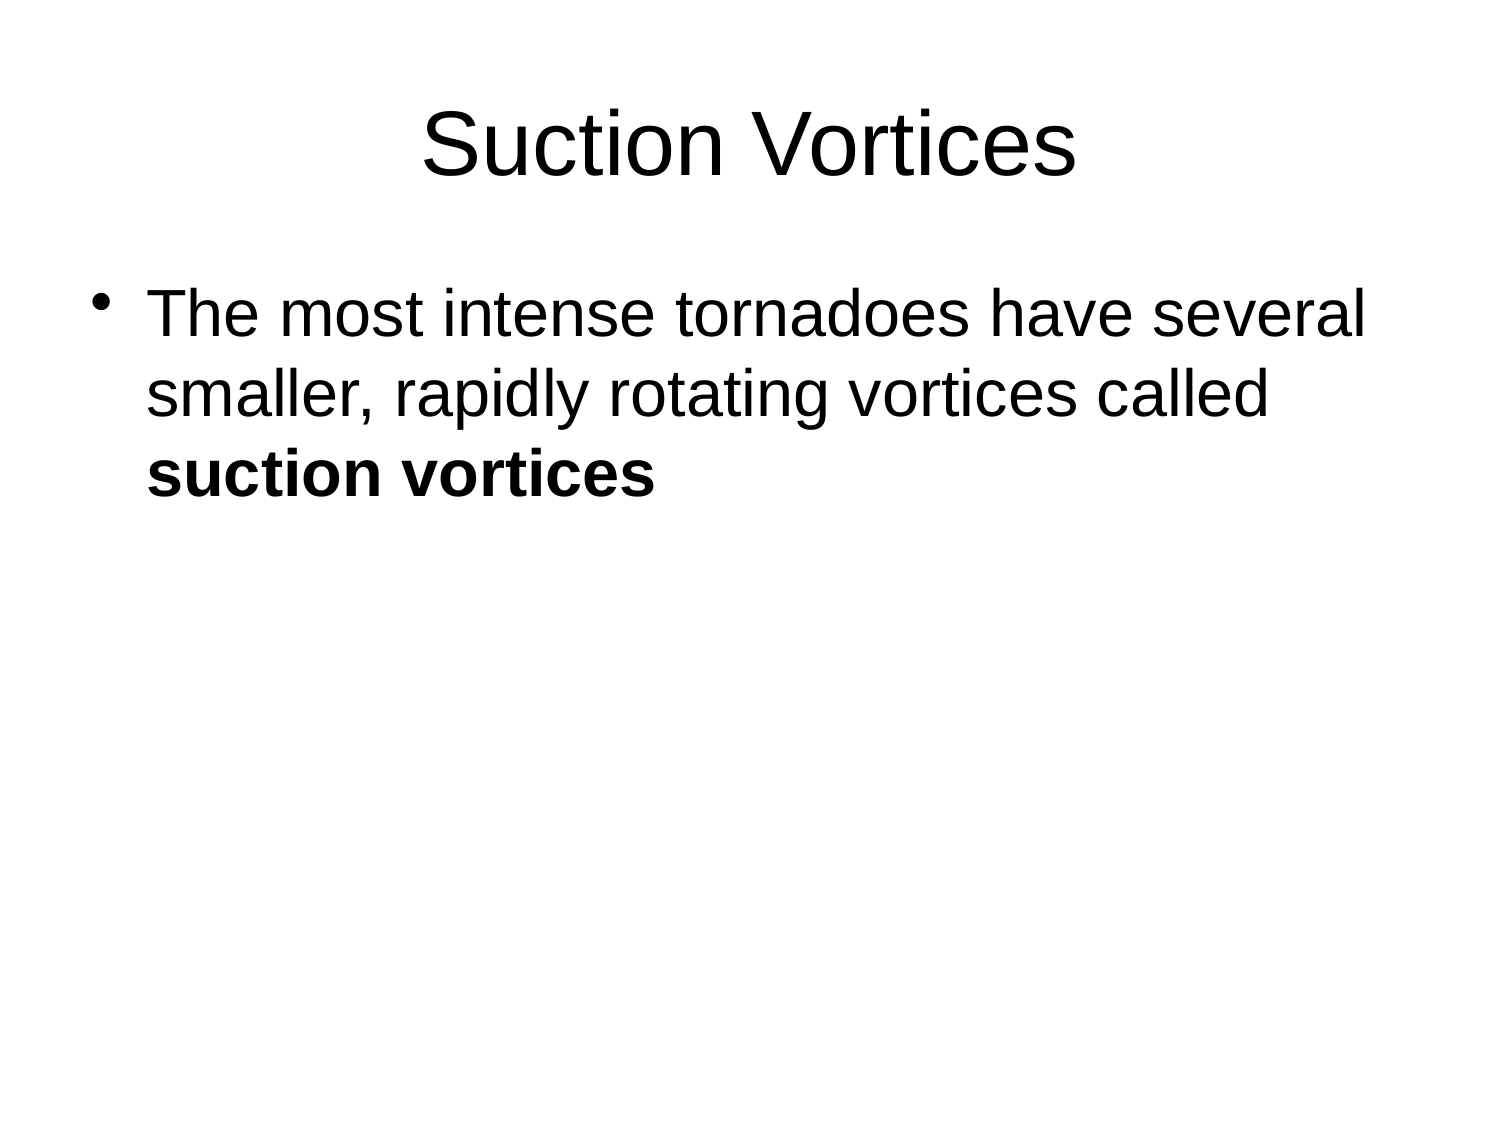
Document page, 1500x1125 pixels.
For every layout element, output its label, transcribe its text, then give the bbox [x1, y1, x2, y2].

title Suction Vortices [75, 45, 1425, 233]
list The most intense tornadoes have several smaller, rapidly rotating vortices called suction vortices [75, 262, 1425, 1005]
